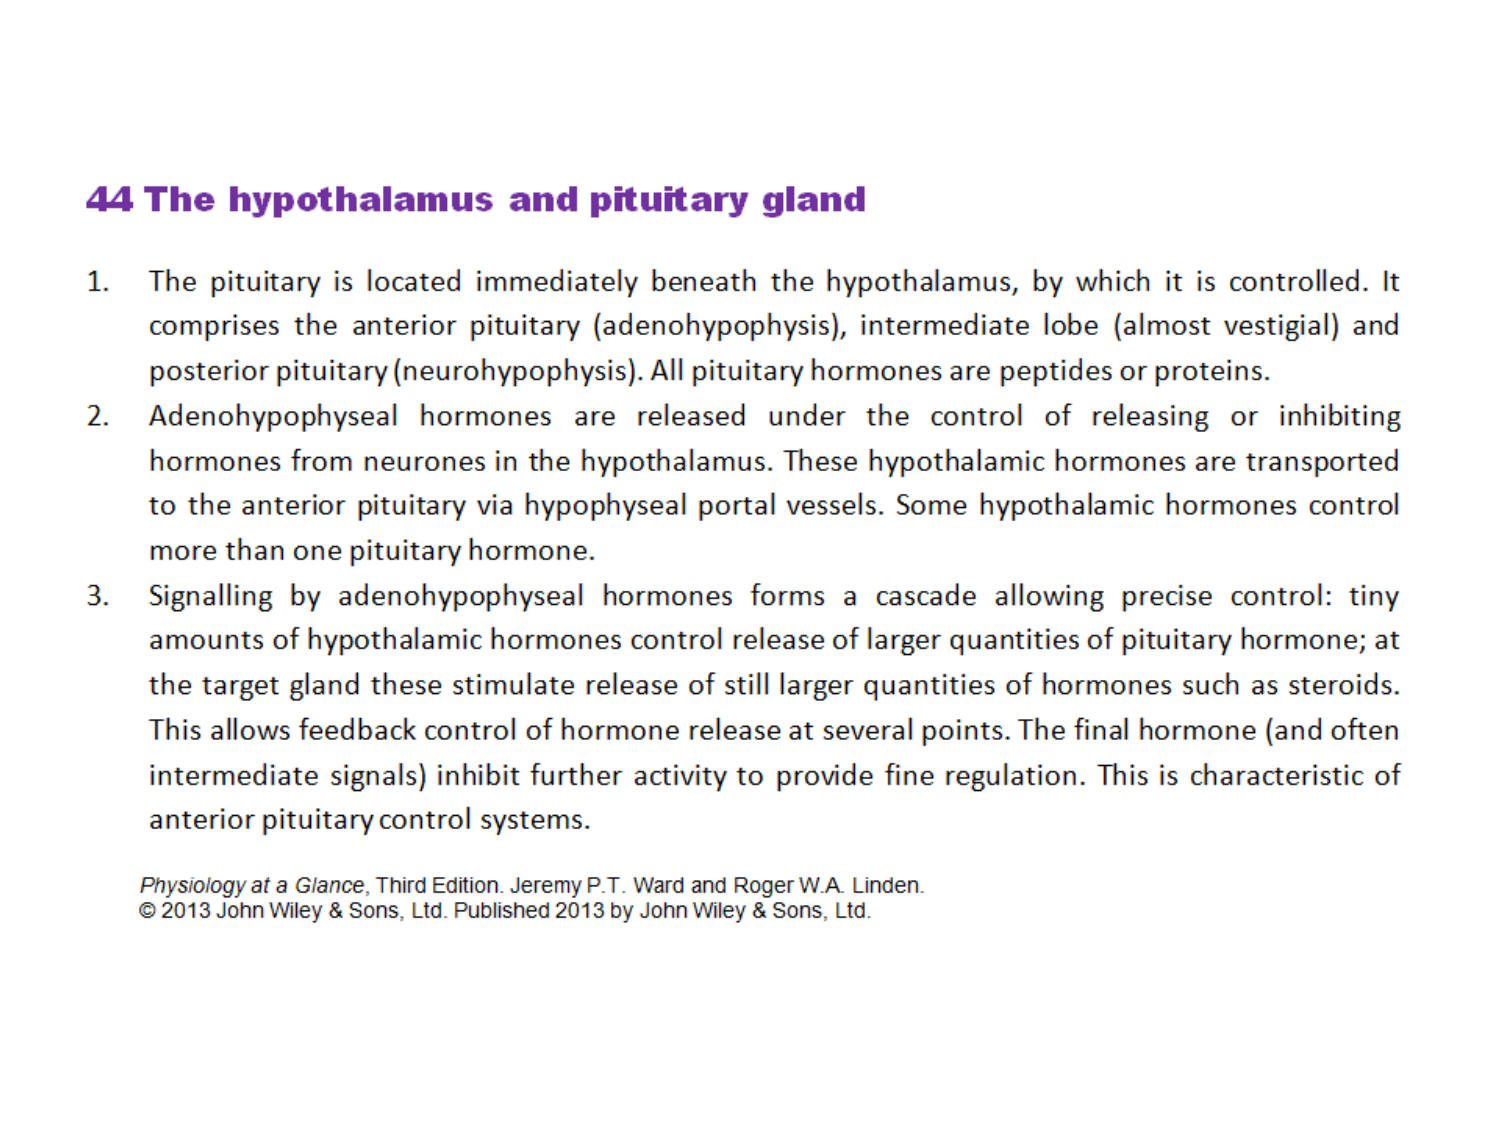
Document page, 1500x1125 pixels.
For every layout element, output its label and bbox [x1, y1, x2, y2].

picture [84, 173, 1415, 951]
